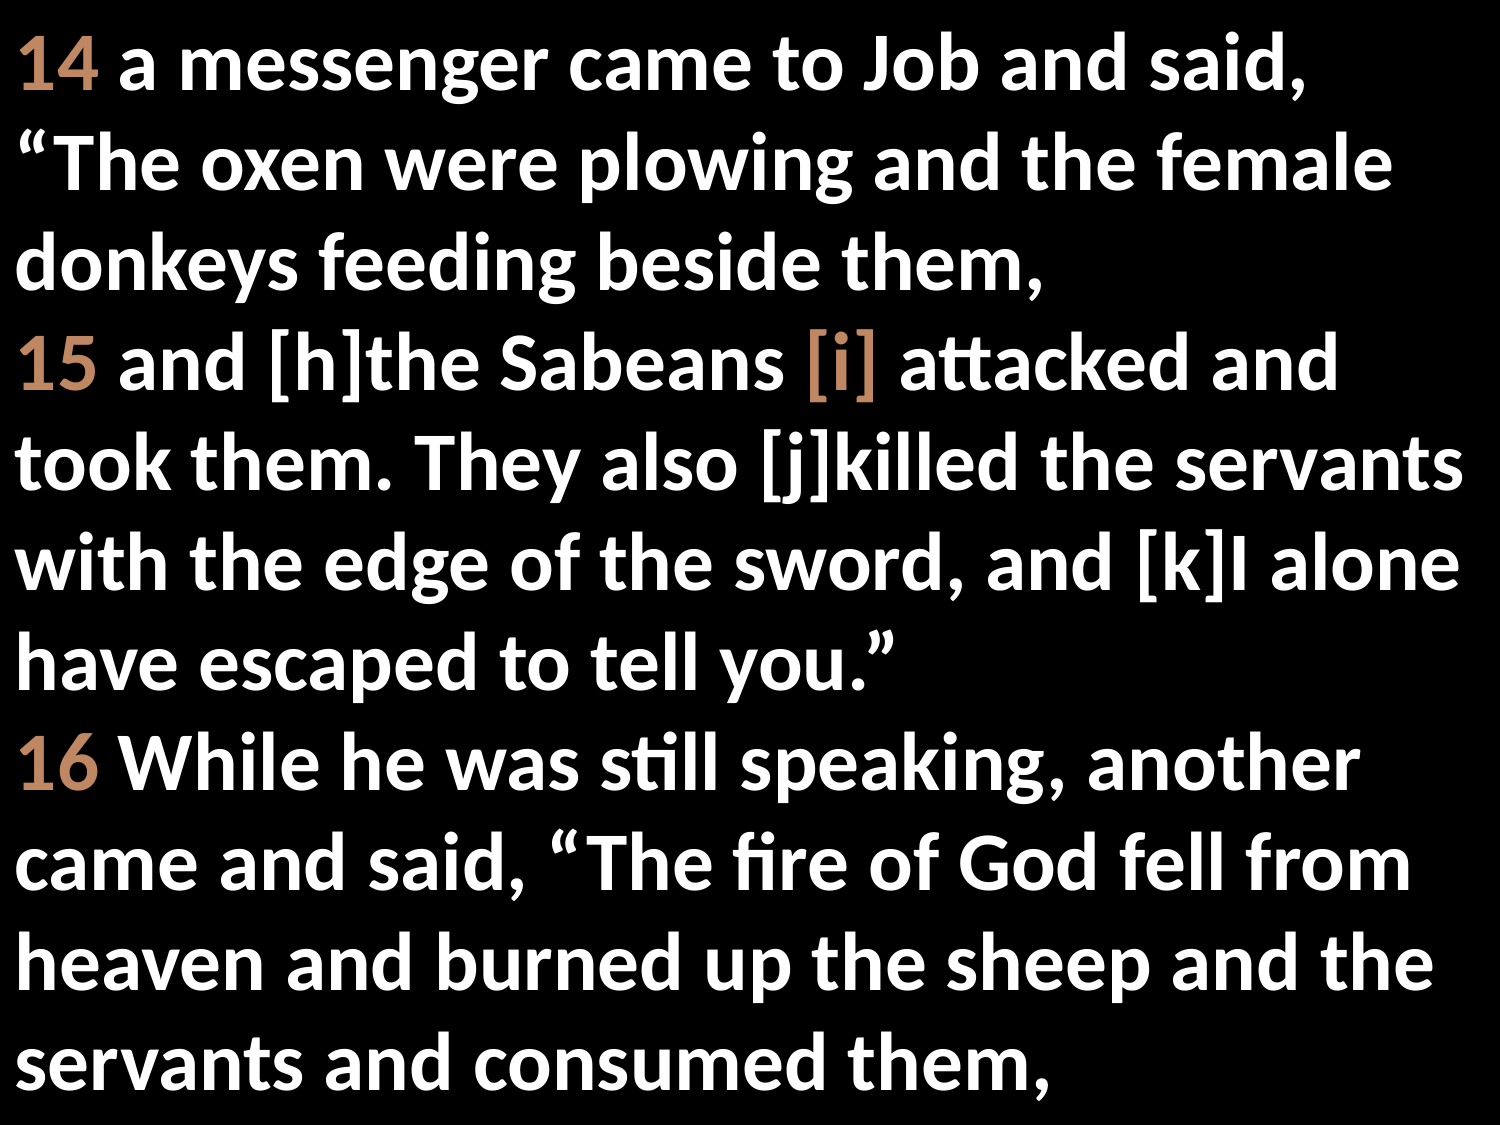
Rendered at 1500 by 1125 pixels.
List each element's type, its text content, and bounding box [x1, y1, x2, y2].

text_box 14 a messenger came to Job and said, “The oxen were plowing and the female donkeys feeding beside them, 15 and [h]the Sabeans [i] attacked and took them. They also [j]killed the servants with the edge of the sword, and [k]I alone have escaped to tell you.” 16 While he was still speaking, another came and said, “The fire of God fell from heaven and burned up the sheep and the servants and consumed them, [0, 0, 1500, 1115]
